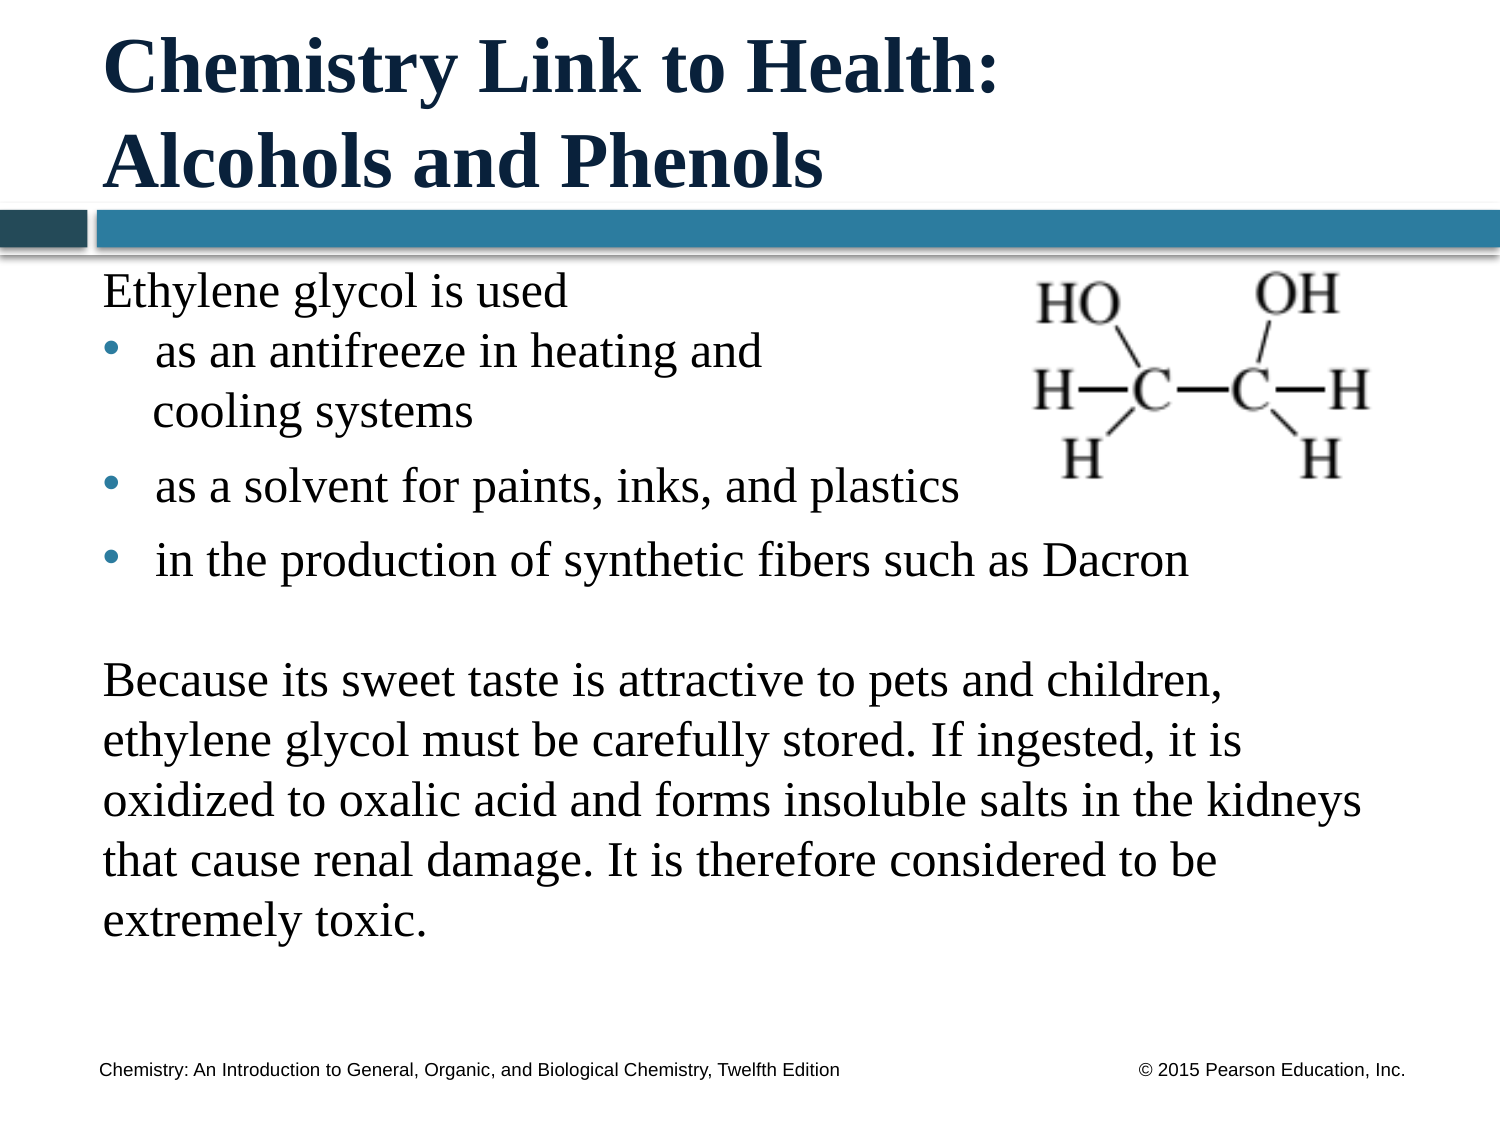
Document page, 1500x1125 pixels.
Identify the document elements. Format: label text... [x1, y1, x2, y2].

list Ethylene glycol is used as an antifreeze in heating and cooling systems as a solvent for paints, inks, and plastics in the production of synthetic fibers such as Dacron Because its sweet taste is attractive to pets and children, ethylene glycol must be carefully stored. If ingested, it is oxidized to oxalic acid and forms insoluble salts in the kidneys that cause renal damage. It is therefore considered to be extremely toxic. [87, 249, 1400, 1075]
title Chemistry Link to Health: Alcohols and Phenols [87, 26, 1425, 190]
picture [1024, 262, 1376, 487]
